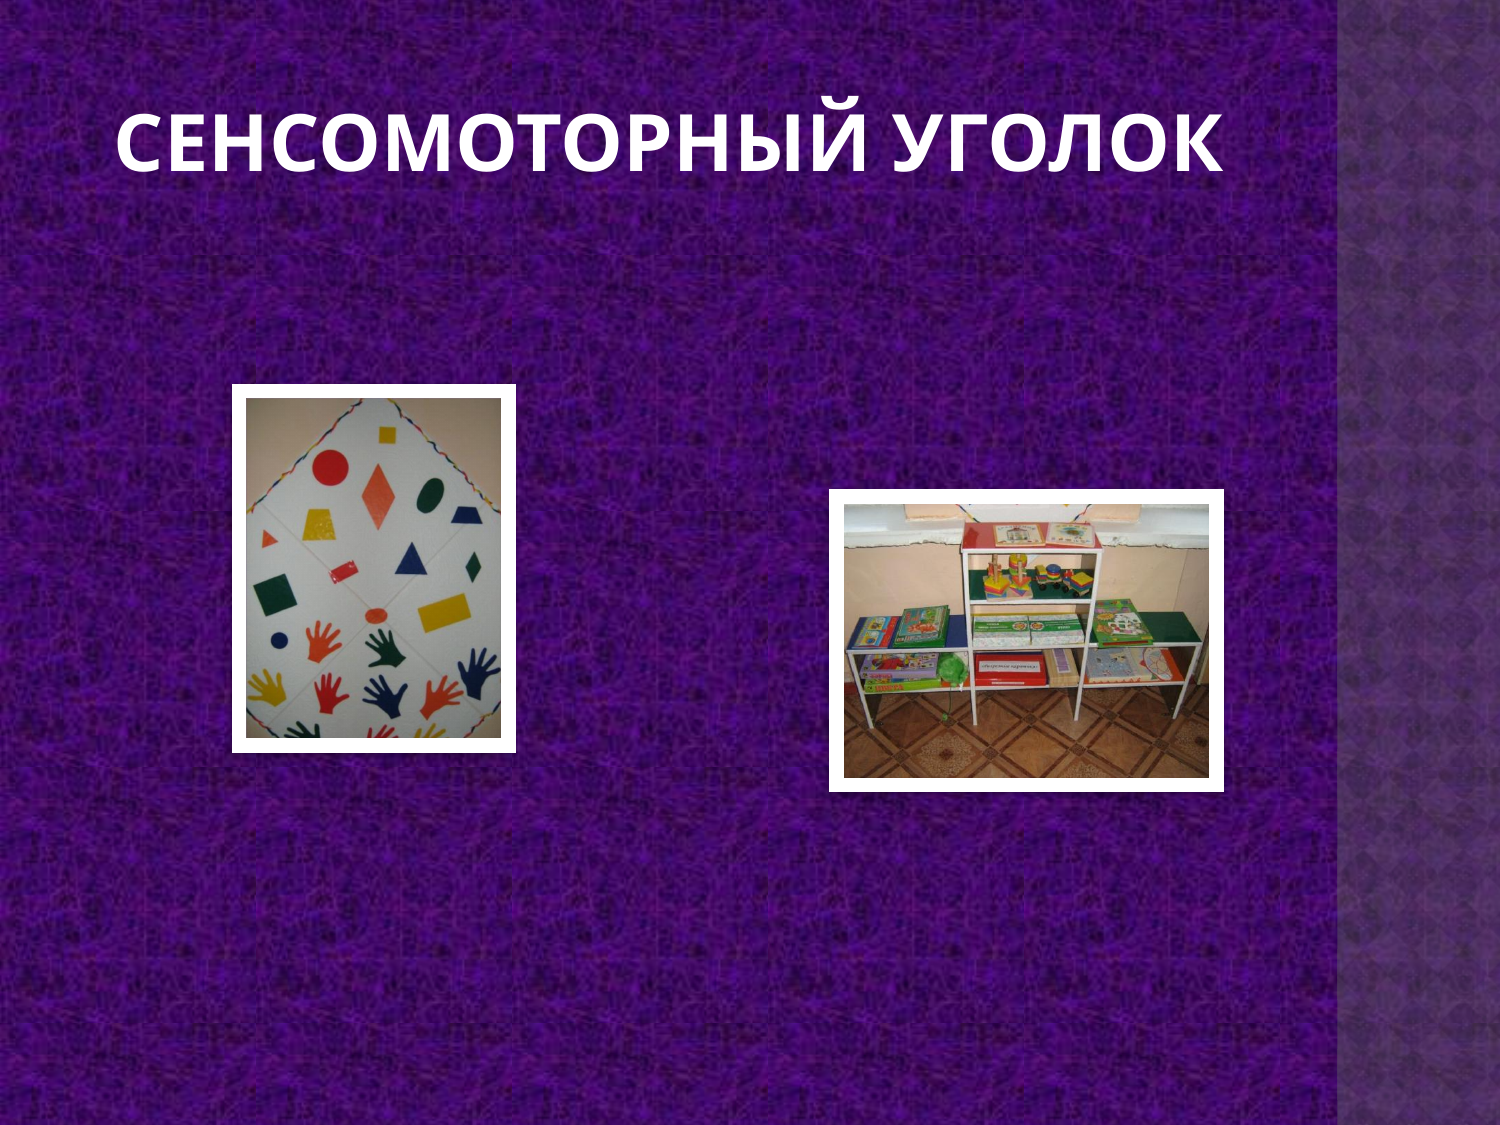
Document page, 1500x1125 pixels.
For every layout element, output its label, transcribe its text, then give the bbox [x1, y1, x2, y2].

title Сенсомоторный уголок [75, 52, 1263, 188]
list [843, 503, 1210, 779]
picture [0, 0, 1500, 1125]
